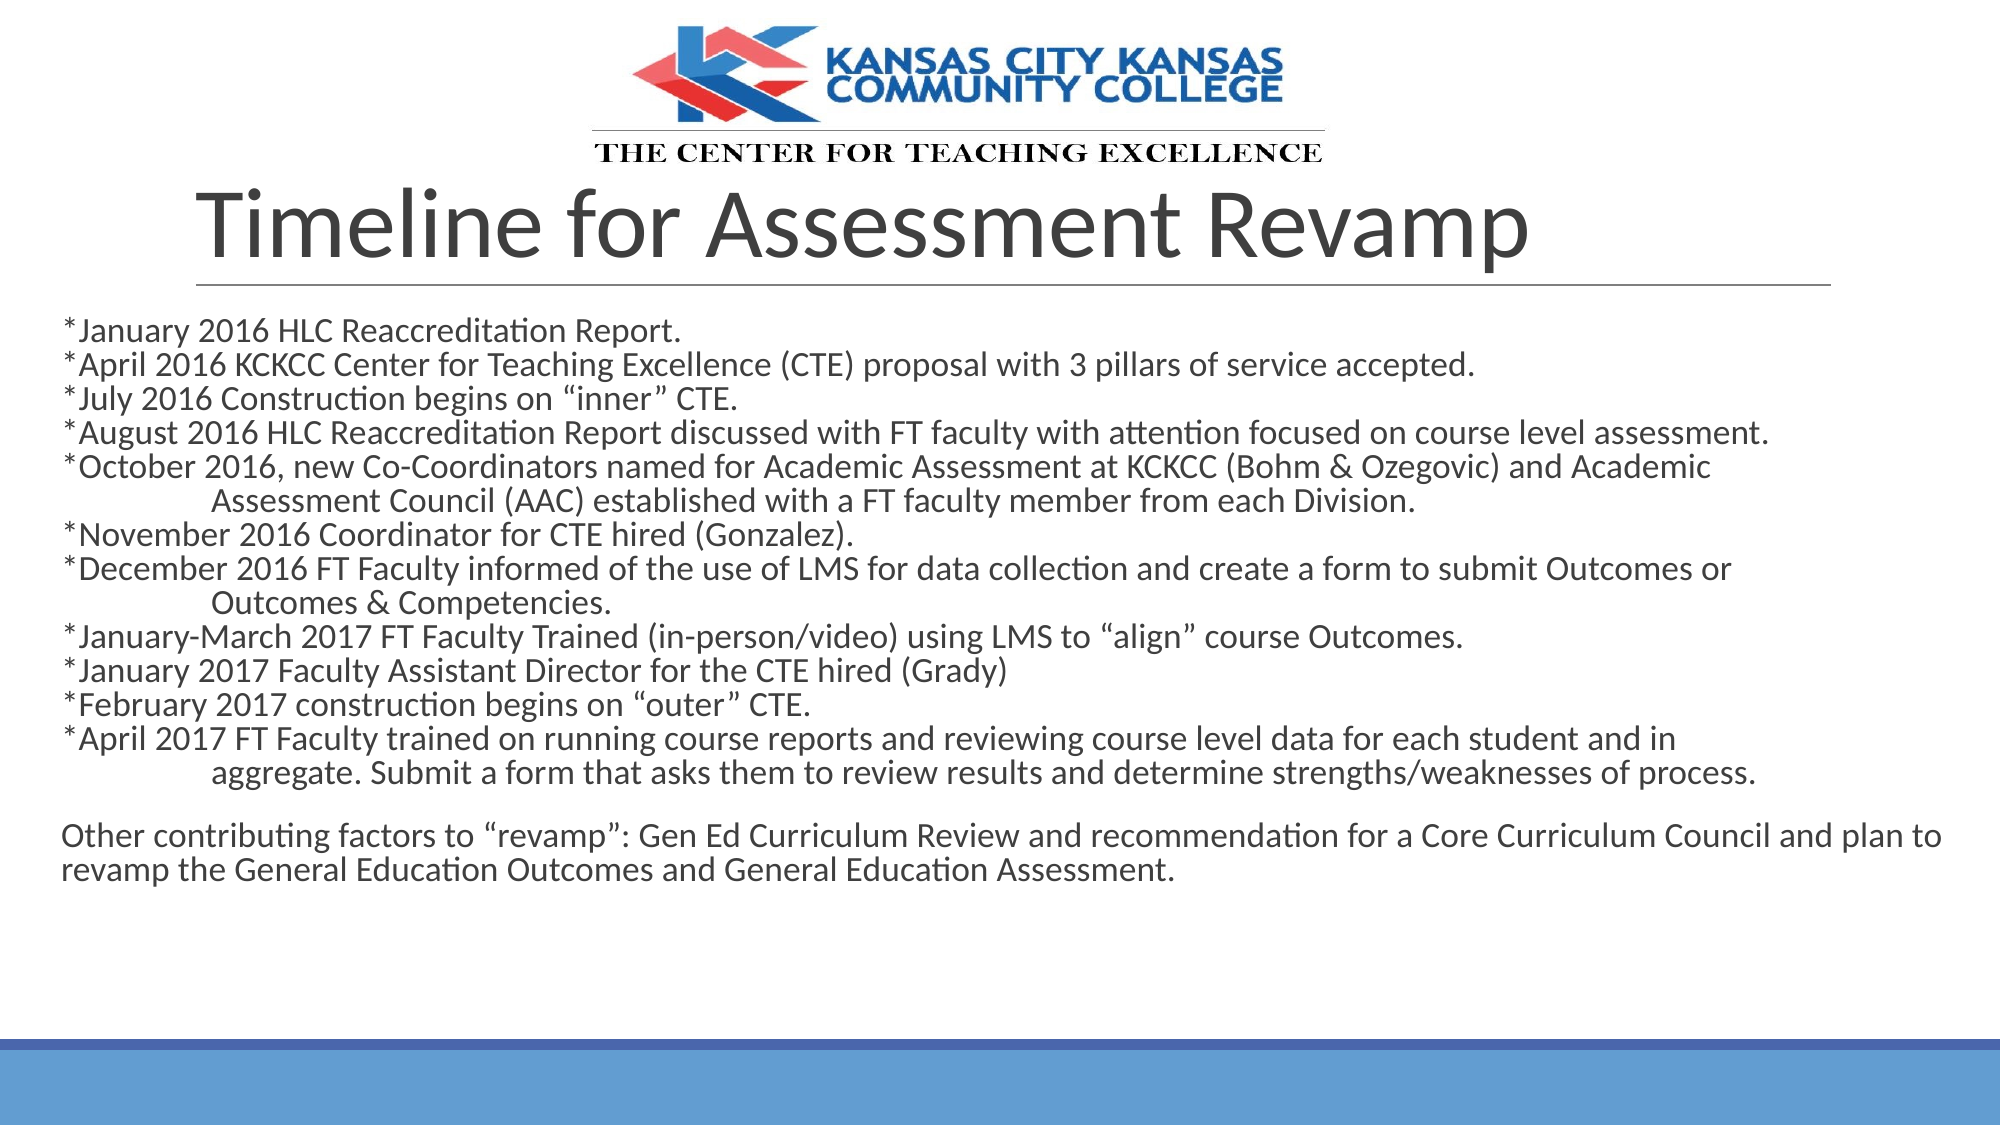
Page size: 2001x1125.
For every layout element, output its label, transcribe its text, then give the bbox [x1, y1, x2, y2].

picture [580, 18, 1342, 164]
title Timeline for Assessment Revamp [180, 163, 1830, 286]
list *January 2016 HLC Reaccreditation Report. *April 2016 KCKCC Center for Teaching Excellence (CTE) proposal with 3 pillars of service accepted. *July 2016 Construction begins on “inner” CTE. *August 2016 HLC Reaccreditation Report discussed with FT faculty with attention focused on course level assessment. *October 2016, new Co-Coordinators named for Academic Assessment at KCKCC (Bohm & Ozegovic) and Academic Assessment Council (AAC) established with a FT faculty member from each Division. *November 2016 Coordinator for CTE hired (Gonzalez). *December 2016 FT Faculty informed of the use of LMS for data collection and create a form to submit Outcomes or Outcomes & Competencies. *January-March 2017 FT Faculty Trained (in-person/video) using LMS to “align” course Outcomes. *January 2017 Faculty Assistant Director for the CTE hired (Grady) *February 2017 construction begins on “outer” CTE. *April 2017 FT Faculty trained on running course reports and reviewing course level data for each student and in aggregate. Submit a form that asks them to review results and determine strengths/weaknesses of process. Other contributing factors to “revamp”: Gen Ed Curriculum Review and recommendation for a Core Curriculum Council and plan to revamp the General Education Outcomes and General Education Assessment. [61, 307, 1949, 932]
